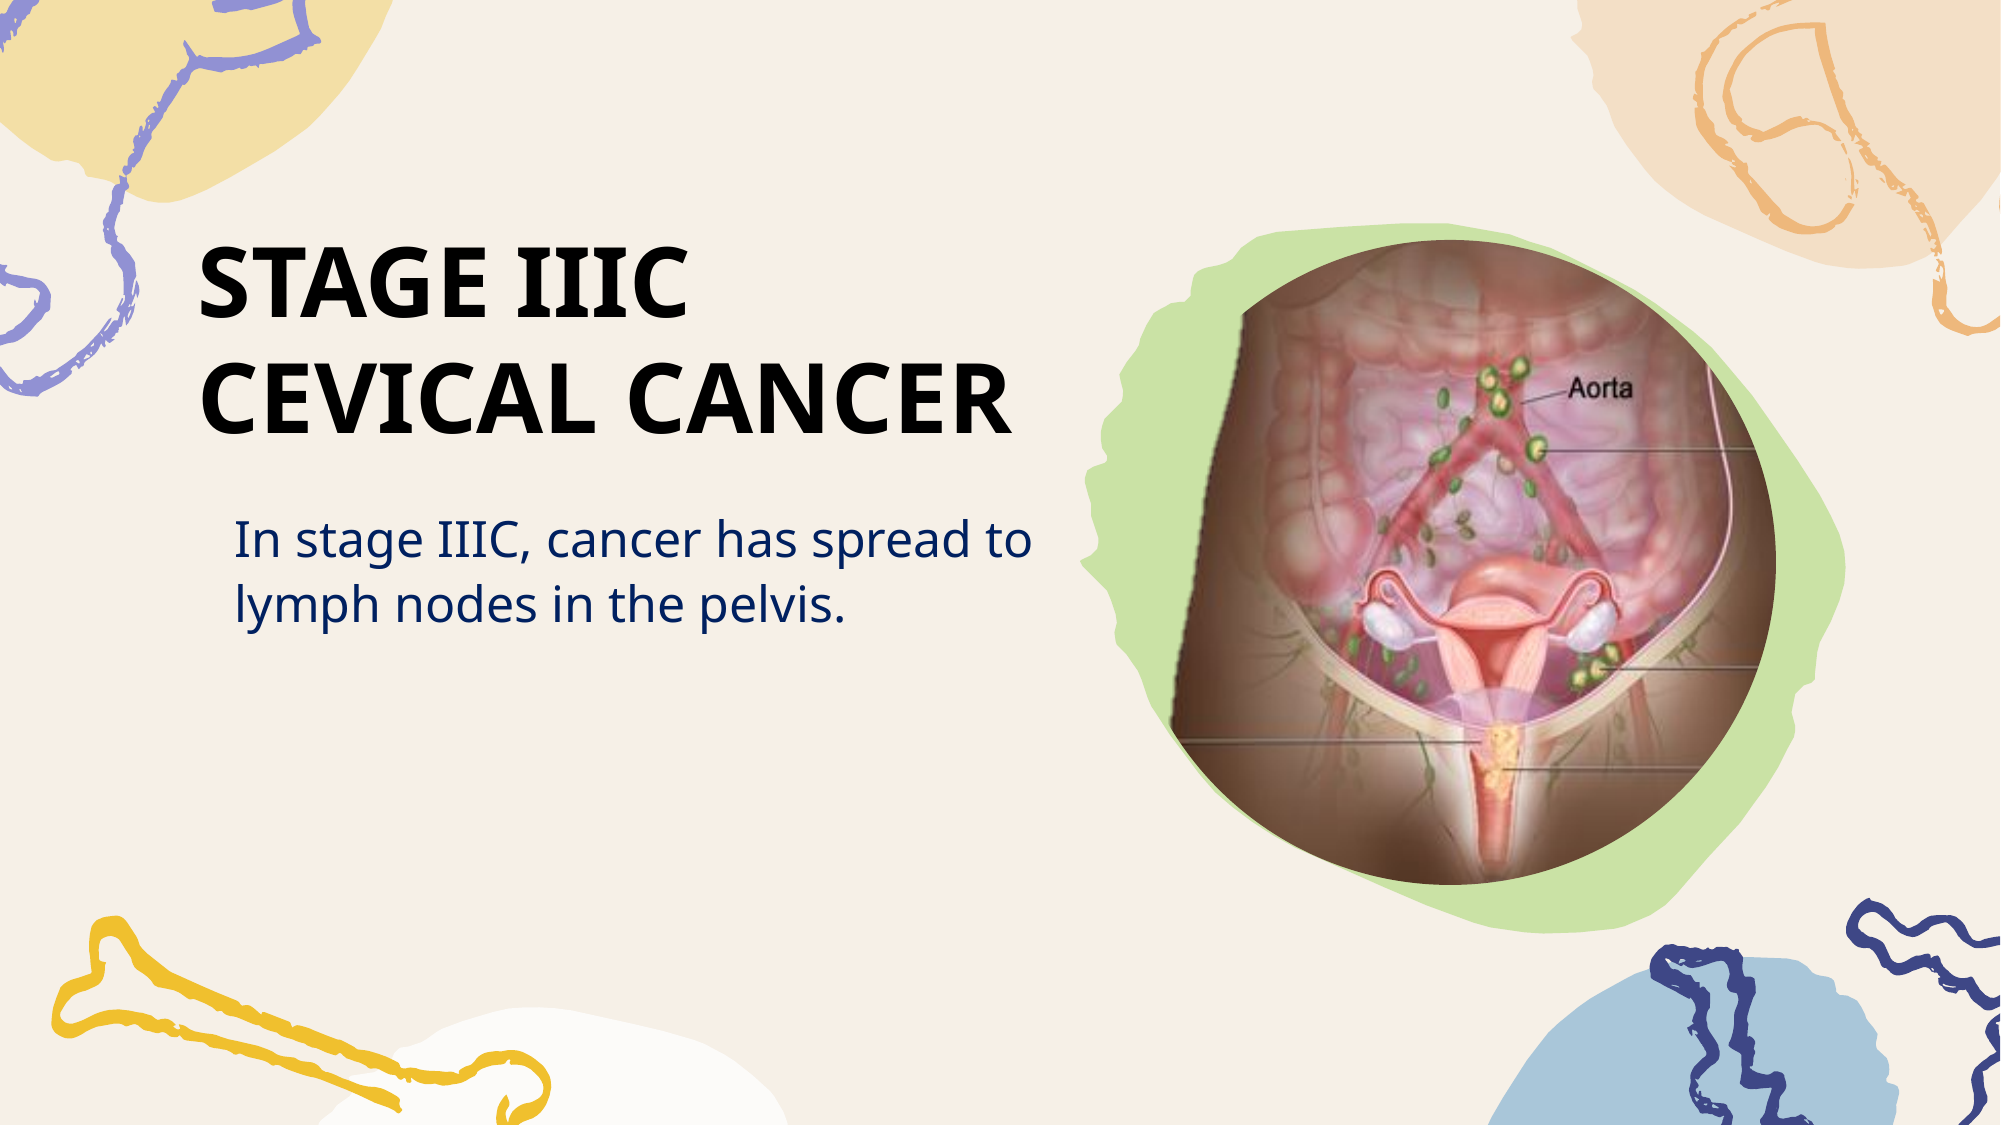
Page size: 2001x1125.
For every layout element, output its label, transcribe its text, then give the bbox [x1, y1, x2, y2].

text_box [1122, 237, 1779, 888]
text_box [1136, 223, 1846, 934]
text_box In stage IIIC, cancer has spread to lymph nodes in the pelvis. [189, 493, 1113, 828]
text_box [1084, 474, 1246, 818]
title STAGE IIIC CEVICAL CANCER [177, 80, 1136, 474]
